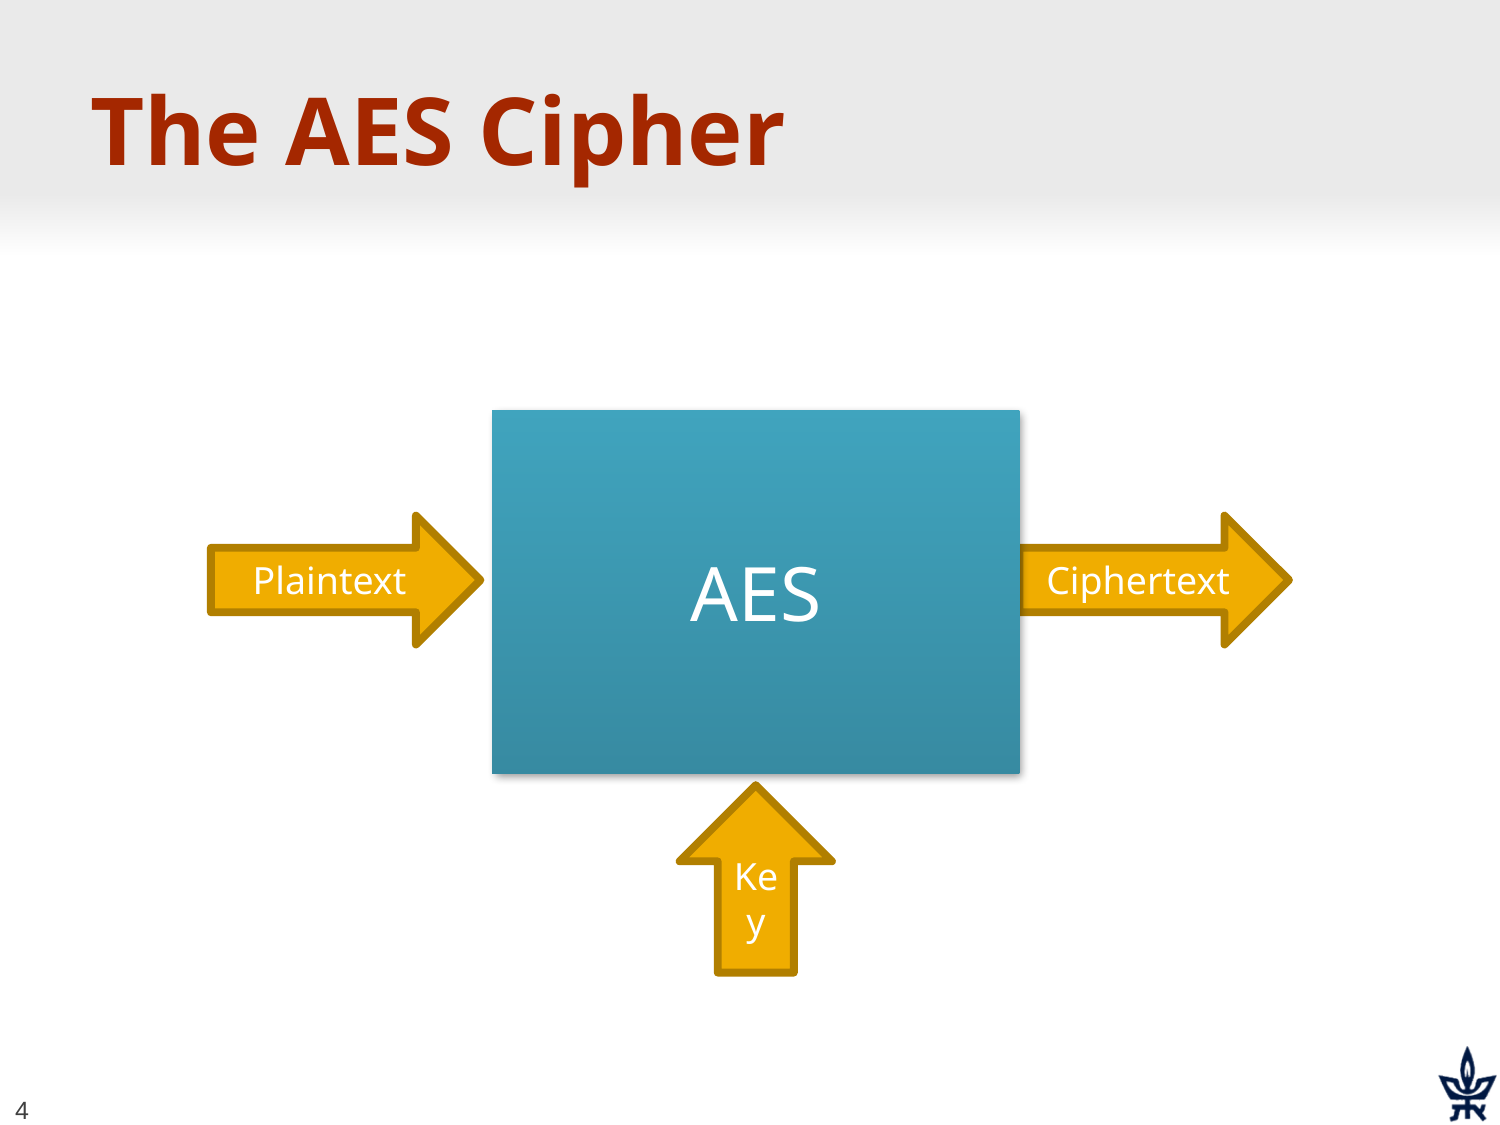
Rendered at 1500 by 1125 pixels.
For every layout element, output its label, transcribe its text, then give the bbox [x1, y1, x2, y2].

title The AES Cipher [75, 25, 1425, 231]
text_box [210, 410, 1289, 973]
slide_number 4 [0, 1079, 121, 1125]
picture [1429, 1046, 1500, 1125]
